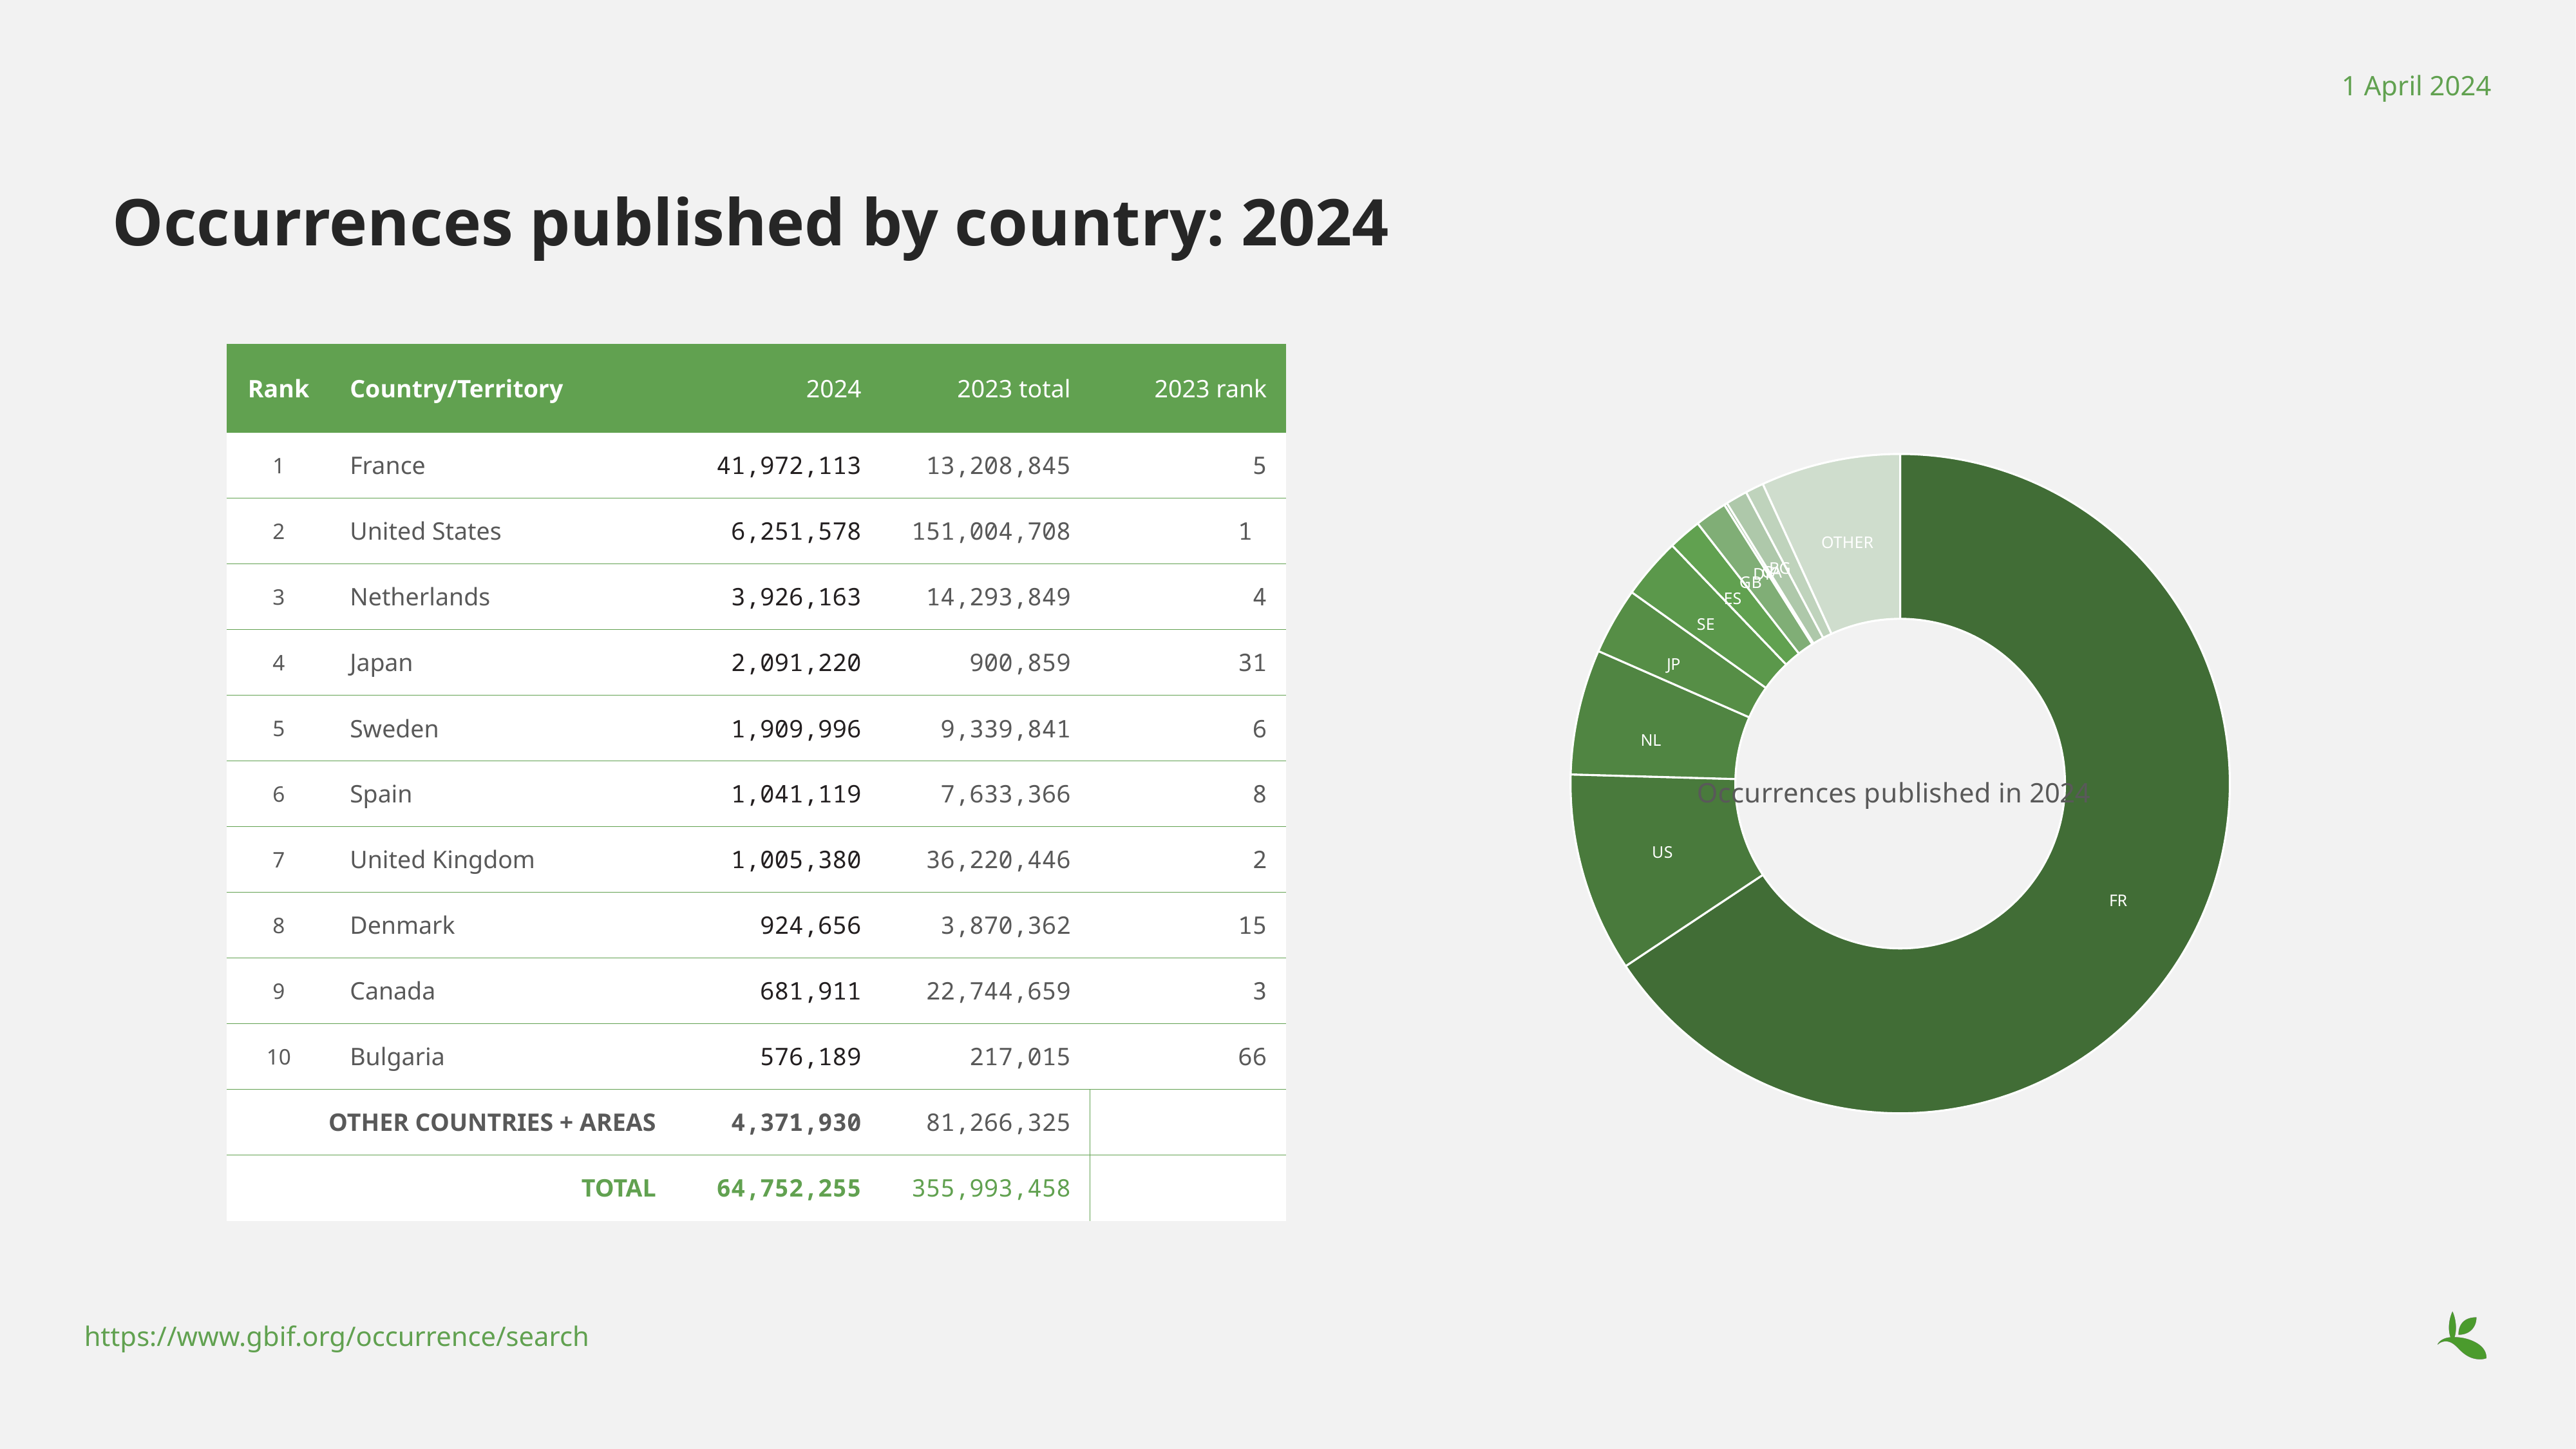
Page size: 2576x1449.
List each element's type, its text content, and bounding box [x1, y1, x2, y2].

table_header 2023 rank [1091, 344, 1286, 432]
table_cell Netherlands [330, 564, 676, 629]
table_cell TOTAL [227, 1155, 676, 1221]
table_cell 13,208,845 [881, 433, 1090, 498]
table_cell Denmark [330, 893, 676, 958]
table_cell Sweden [330, 696, 676, 761]
table_cell 576,189 [676, 1024, 881, 1089]
table_cell 900,859 [881, 630, 1090, 695]
table_cell 10 [227, 1024, 330, 1089]
table_cell 1 [227, 433, 330, 498]
table_cell 31 [1090, 630, 1286, 695]
table_cell 7 [227, 827, 330, 892]
table_cell 9,339,841 [881, 696, 1090, 761]
table_cell 8 [227, 893, 330, 958]
table_cell 1,005,380 [676, 827, 881, 892]
table_cell 5 [227, 696, 330, 761]
table_cell 3,926,163 [676, 564, 881, 629]
table_cell United Kingdom [330, 827, 676, 892]
table_cell 64,752,255 [676, 1155, 881, 1221]
table_cell 681,911 [676, 958, 881, 1023]
table_cell 1 [1090, 498, 1286, 564]
table_cell 2,091,220 [676, 630, 881, 695]
table_cell 22,744,659 [881, 958, 1090, 1023]
table_cell 4 [1090, 564, 1286, 629]
table_cell 3,870,362 [881, 893, 1090, 958]
table_cell Bulgaria [330, 1024, 676, 1089]
text_box 1 April 2024 [1847, 37, 2501, 114]
table_cell 2 [1090, 827, 1286, 892]
picture [2424, 1297, 2500, 1374]
table_header 2023 total [882, 344, 1090, 432]
table_cell 81,266,325 [881, 1090, 1090, 1155]
table_cell [1090, 1155, 1286, 1221]
table_cell 14,293,849 [881, 564, 1090, 629]
table_cell 4 [227, 630, 330, 695]
table_header Rank [227, 344, 330, 432]
table_cell 6 [1090, 696, 1286, 761]
table_cell 41,972,113 [676, 433, 881, 498]
table_cell 2 [227, 498, 330, 564]
table_cell 7,633,366 [881, 761, 1090, 826]
table_cell France [330, 433, 676, 498]
chart [1435, 344, 2349, 1221]
table_cell 6 [227, 761, 330, 826]
table_cell 217,015 [881, 1024, 1090, 1089]
table_cell OTHER COUNTRIES + AREAS [227, 1090, 676, 1155]
table_cell 36,220,446 [881, 827, 1090, 892]
table_cell 924,656 [676, 893, 881, 958]
table_cell United States [330, 498, 676, 564]
table_cell Japan [330, 630, 676, 695]
table_cell 151,004,708 [881, 498, 1090, 564]
table_cell 3 [1090, 958, 1286, 1023]
table_header 2024 [676, 344, 880, 432]
table_cell 8 [1090, 761, 1286, 826]
table_cell 6,251,578 [676, 498, 881, 564]
table_cell Spain [330, 761, 676, 826]
table_cell 1,041,119 [676, 761, 881, 826]
table_cell 4,371,930 [676, 1090, 881, 1155]
footer https://www.gbif.org/occurrence/search [74, 1298, 1363, 1374]
table_cell Canada [330, 958, 676, 1023]
table_header Country/Territory [330, 344, 676, 432]
table_cell 9 [227, 958, 330, 1023]
table_cell 3 [227, 564, 330, 629]
table_cell 355,993,458 [881, 1155, 1090, 1221]
table_cell 5 [1090, 433, 1286, 498]
title Occurrences published by country: 2024 [74, 113, 2501, 269]
table_cell 66 [1090, 1024, 1286, 1089]
table_cell 1,909,996 [676, 696, 881, 761]
table_cell [1090, 1090, 1286, 1155]
table_cell 15 [1090, 893, 1286, 958]
